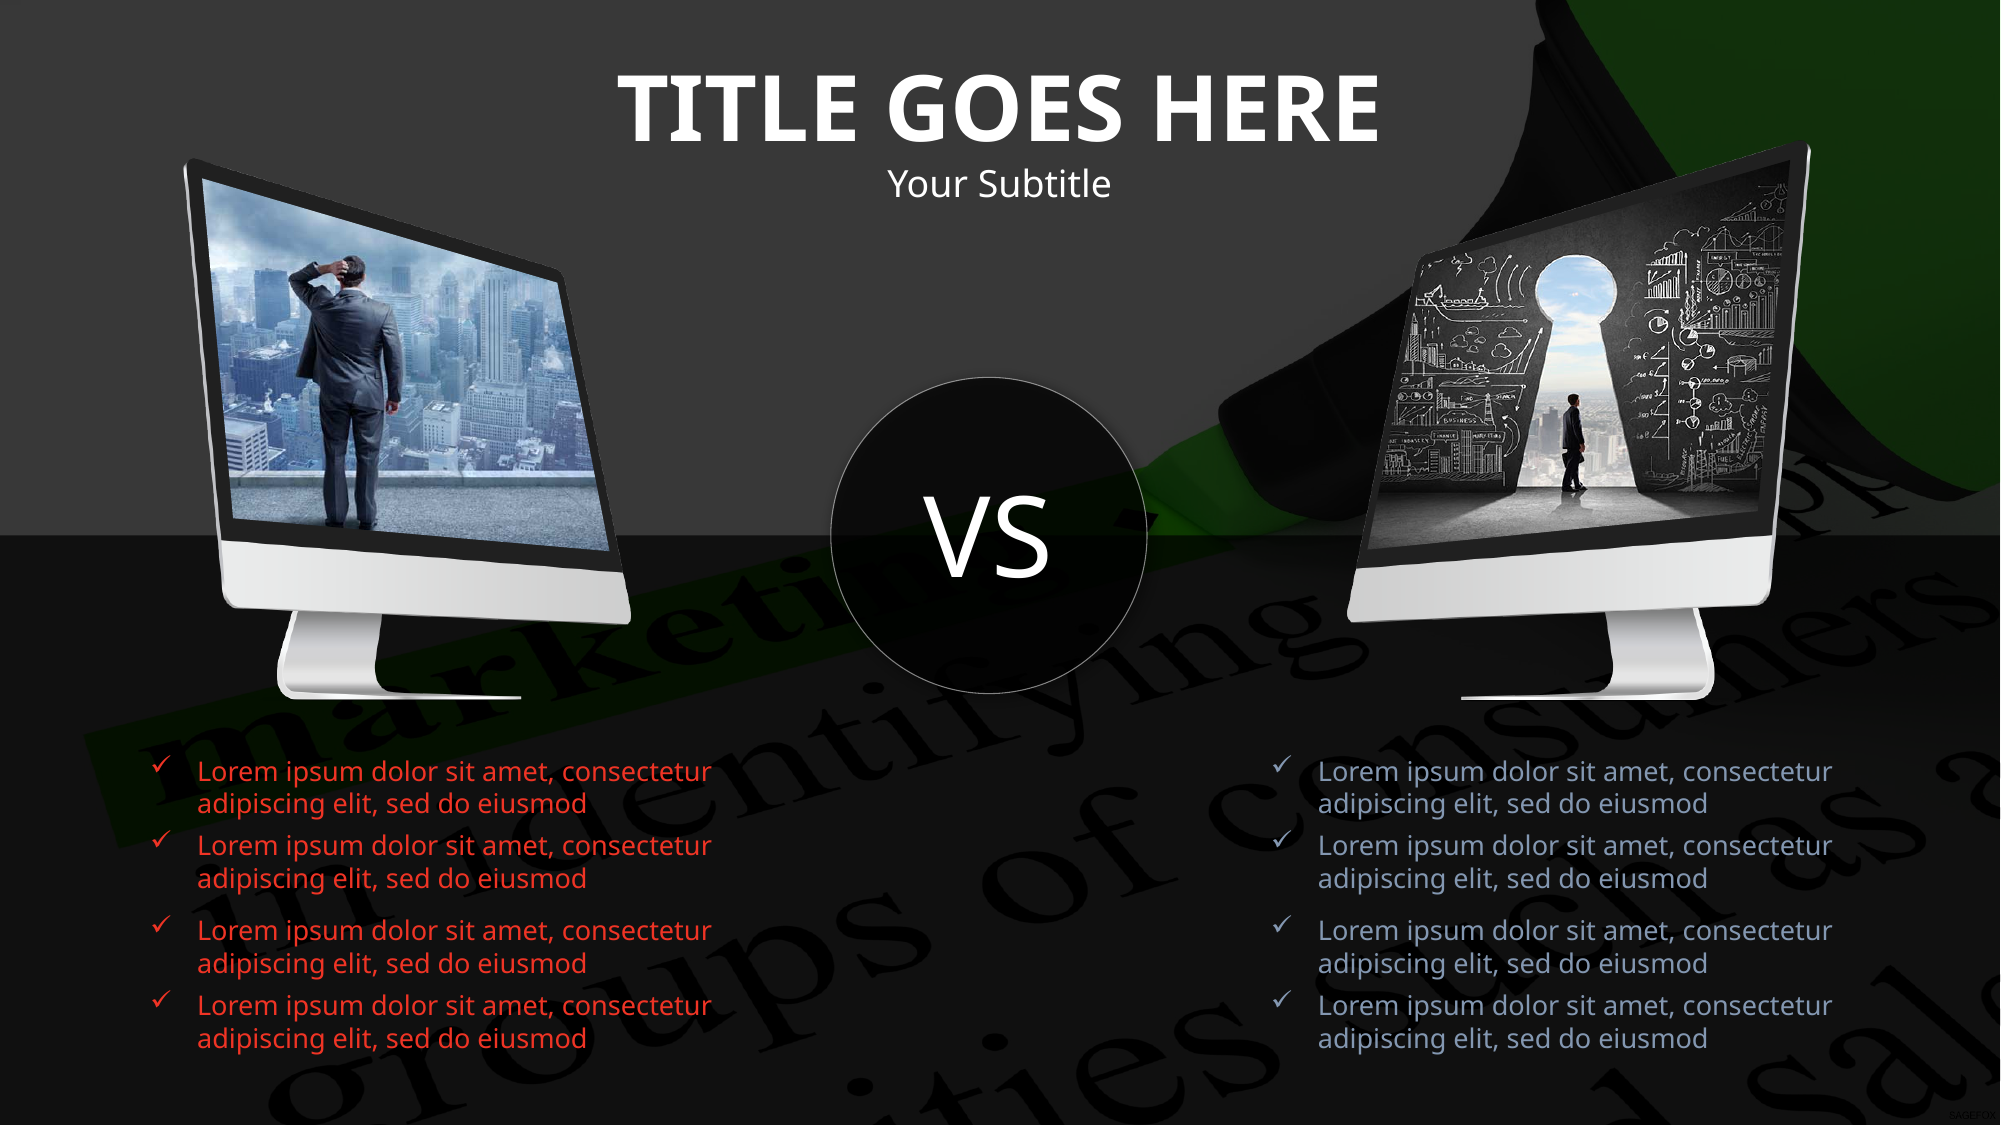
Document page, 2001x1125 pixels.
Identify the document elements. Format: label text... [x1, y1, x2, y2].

text_box [1138, 479, 1149, 592]
text_box [0, 534, 2000, 1125]
text_box Lorem ipsum dolor sit amet, consectetur adipiscing elit, sed do eiusmod Lorem ipsum dolor sit amet, consectetur adipiscing elit, sed do eiusmod Lorem ipsum dolor sit amet, consectetur adipiscing elit, sed do eiusmod Lorem ipsum dolor sit amet, consectetur adipiscing elit, sed do eiusmod [135, 746, 729, 1071]
text_box [849, 612, 1129, 695]
picture [0, 0, 2001, 1125]
text_box [829, 484, 838, 586]
text_box Lorem ipsum dolor sit amet, consectetur adipiscing elit, sed do eiusmod Lorem ipsum dolor sit amet, consectetur adipiscing elit, sed do eiusmod Lorem ipsum dolor sit amet, consectetur adipiscing elit, sed do eiusmod Lorem ipsum dolor sit amet, consectetur adipiscing elit, sed do eiusmod [1256, 746, 1850, 1071]
text_box VS [838, 457, 1138, 612]
text_box [850, 376, 1128, 457]
text_box TITLE GOES HERE Your Subtitle [548, 42, 1452, 212]
